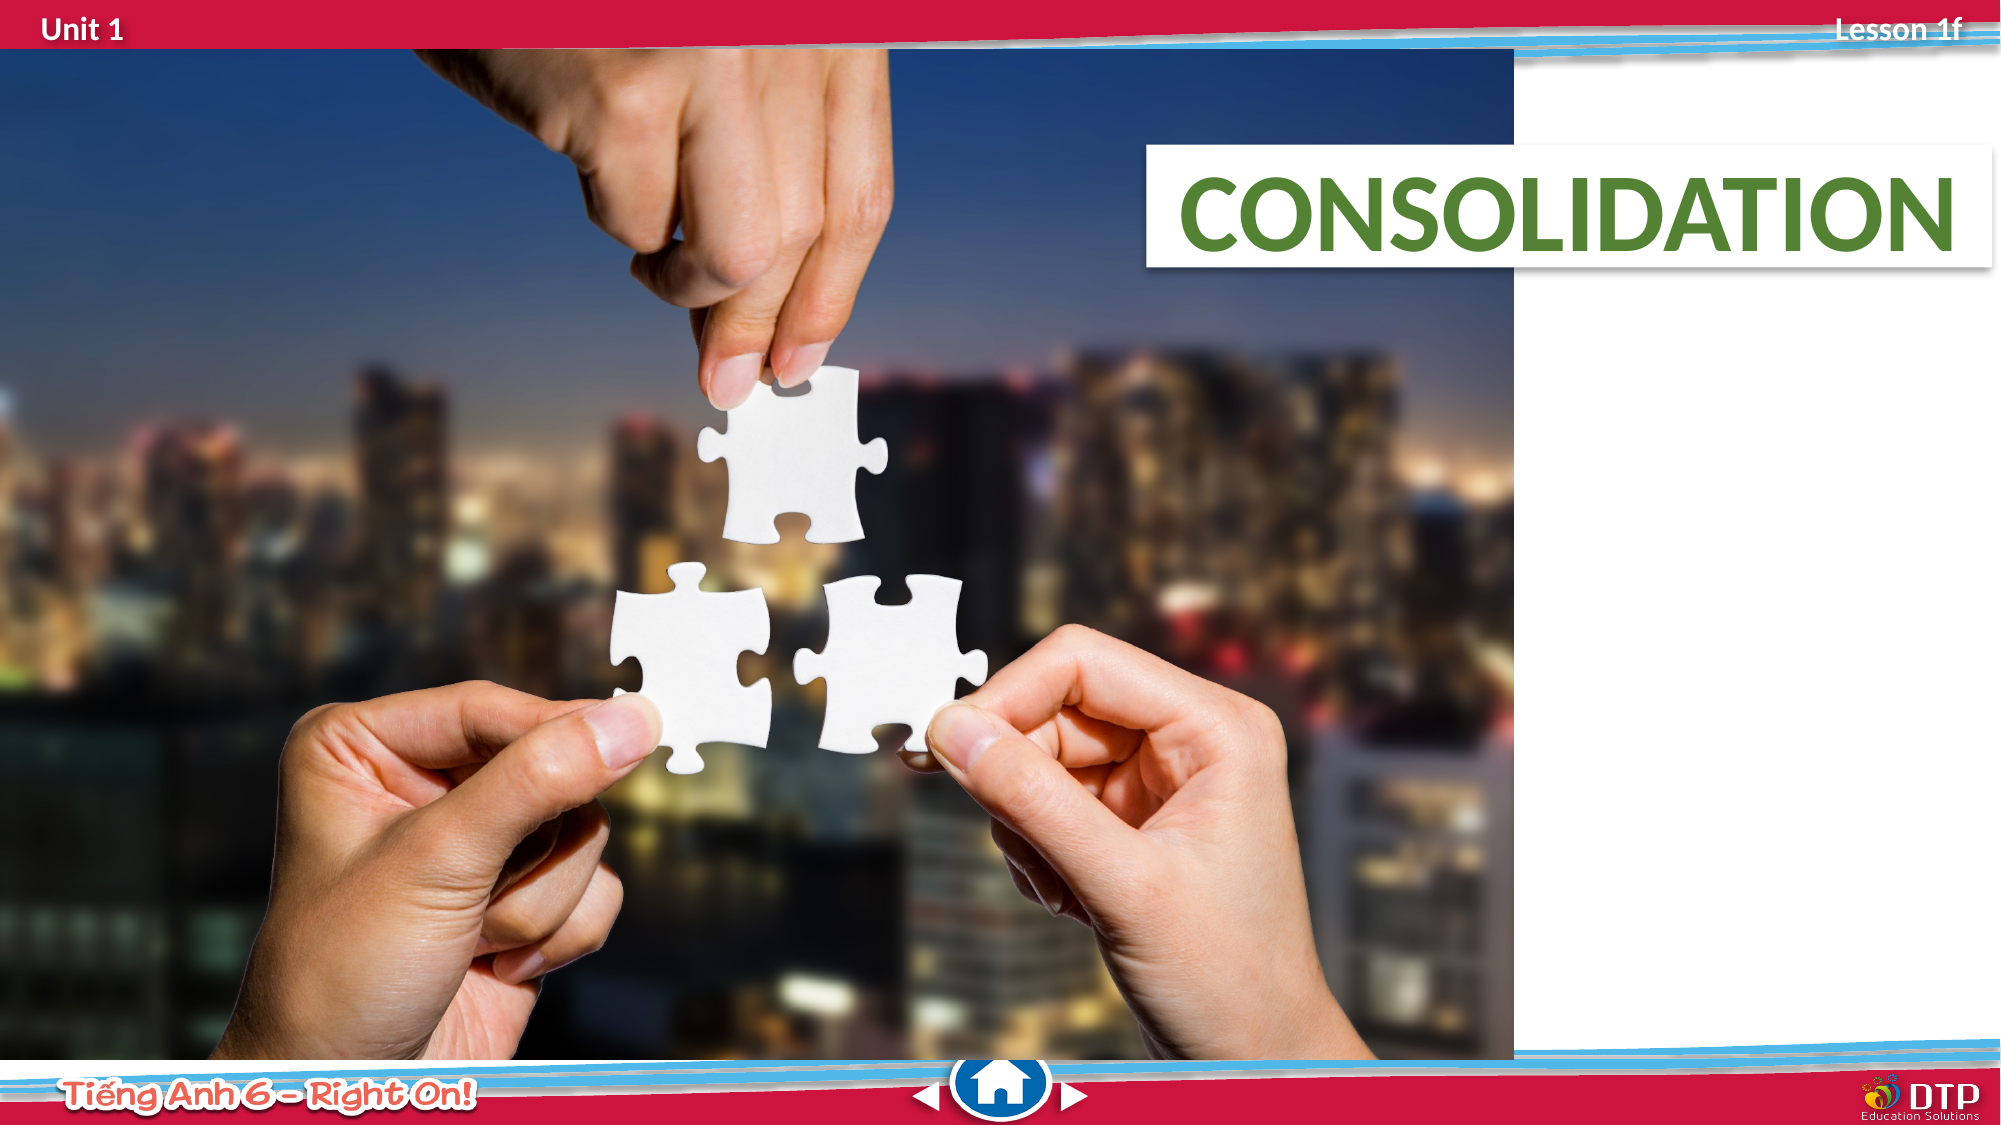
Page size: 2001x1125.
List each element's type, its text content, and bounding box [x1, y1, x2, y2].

picture [0, 0, 2000, 1125]
text_box CONSOLIDATION [1514, 144, 1993, 268]
